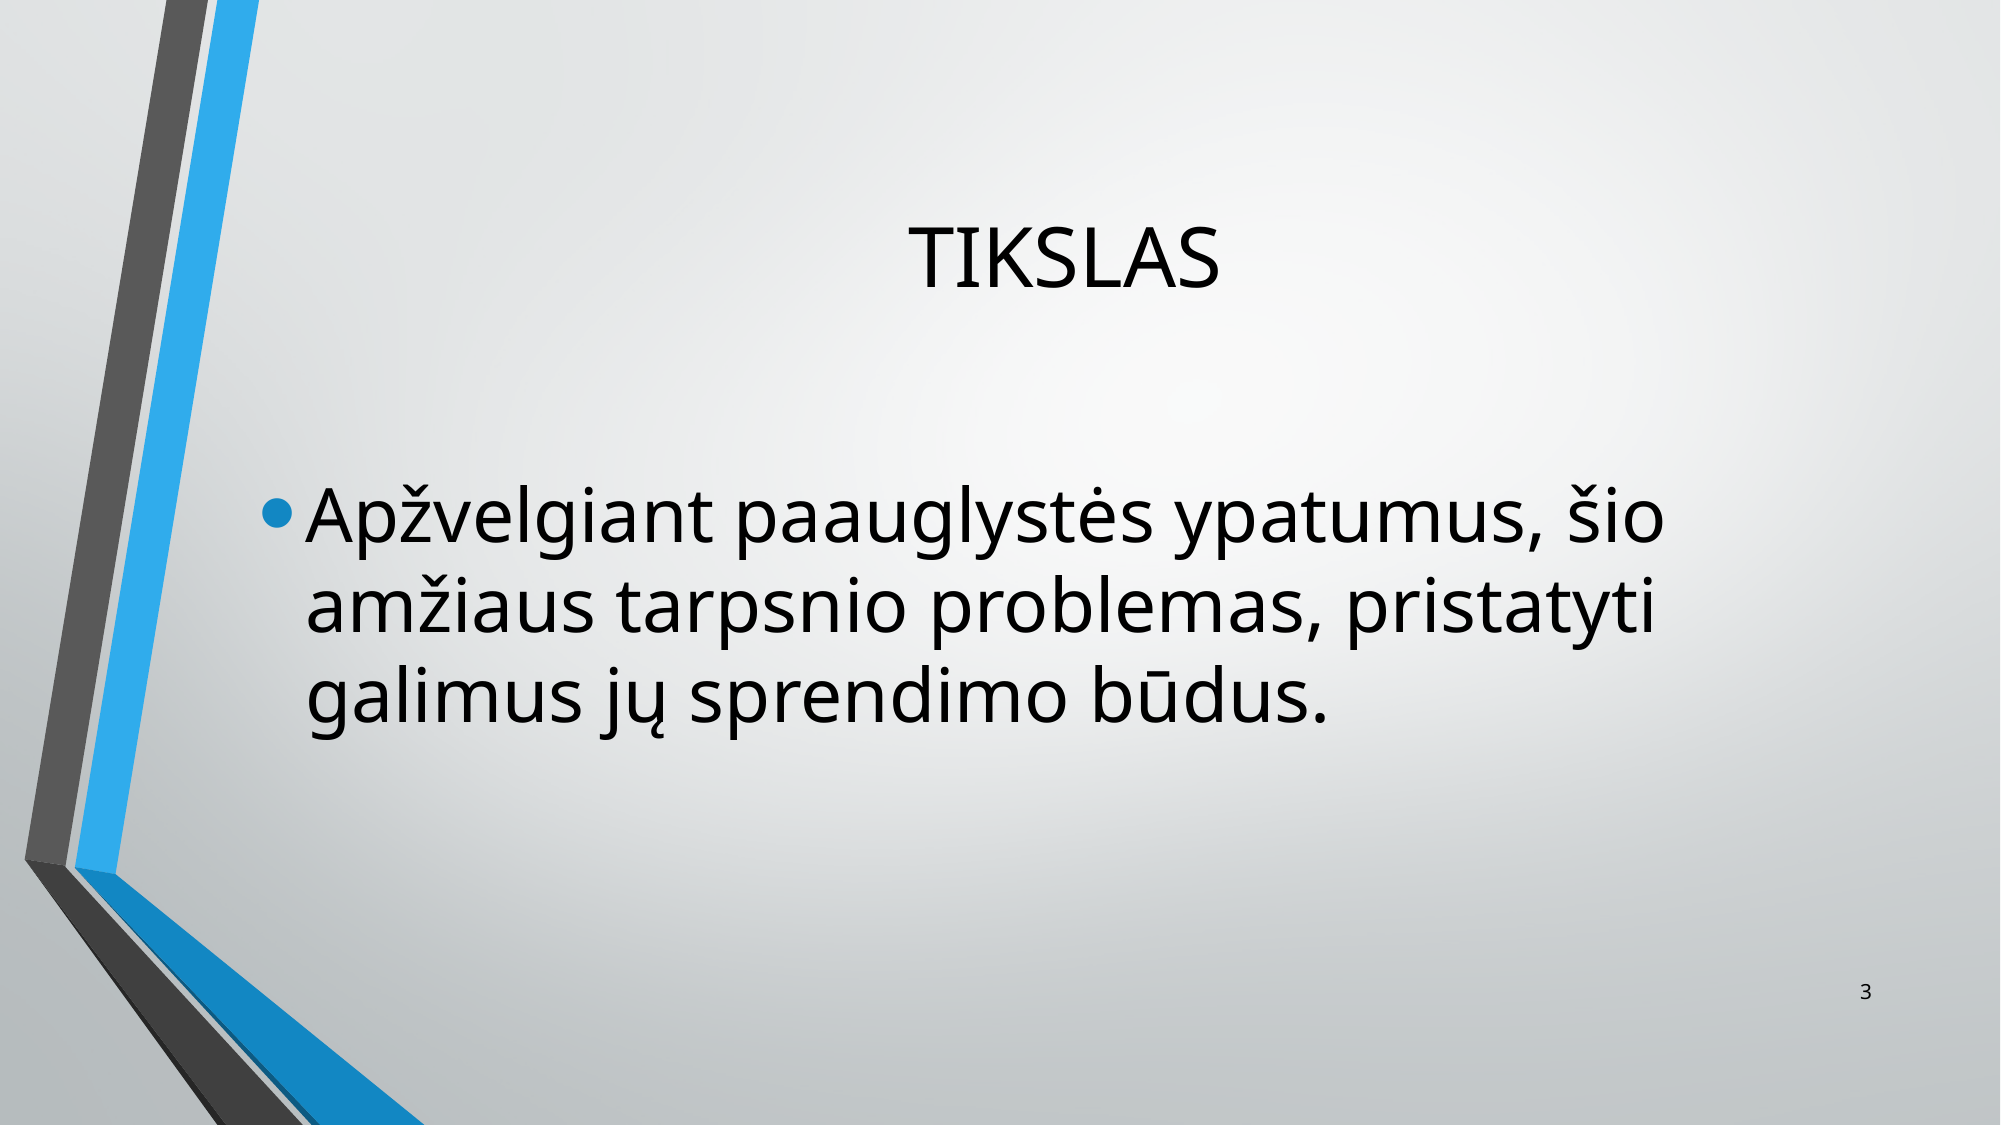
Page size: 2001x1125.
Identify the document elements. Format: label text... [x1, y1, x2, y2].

slide_number 3 [1796, 962, 1887, 1023]
title TIKSLAS [243, 158, 1887, 254]
list Apžvelgiant paauglystės ypatumus, šio amžiaus tarpsnio problemas, pristatyti galimus jų sprendimo būdus. [243, 254, 1887, 950]
